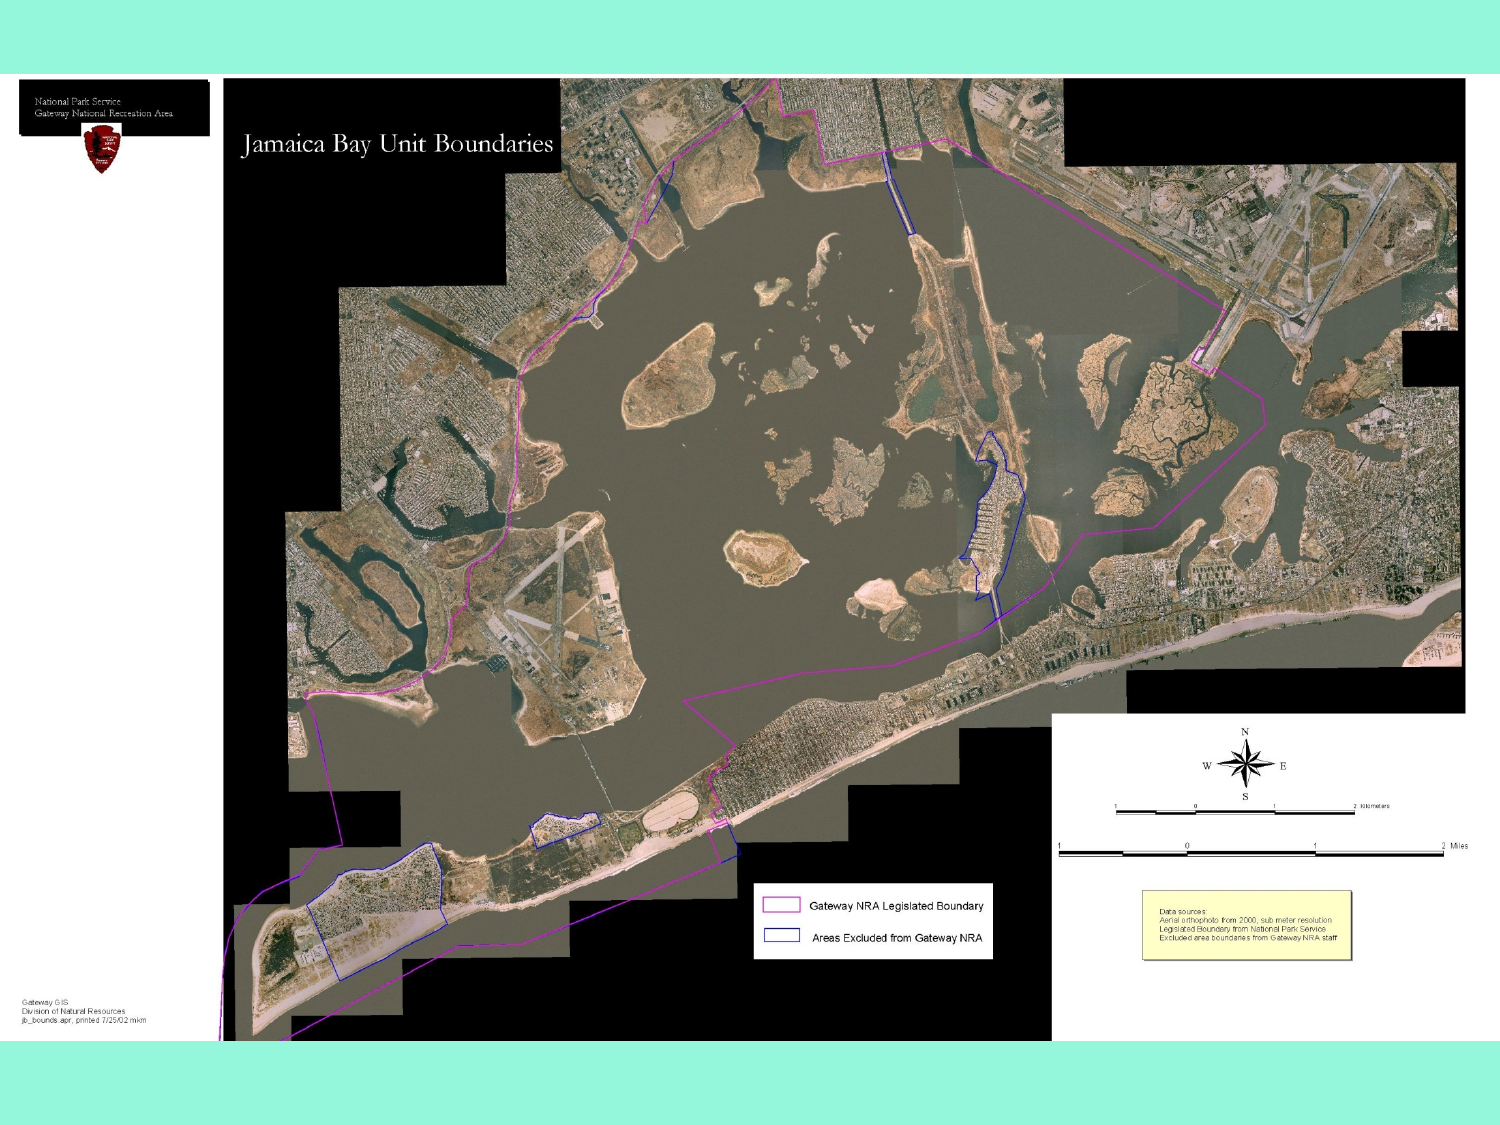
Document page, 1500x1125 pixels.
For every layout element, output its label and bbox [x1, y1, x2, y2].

picture [0, 74, 1500, 1041]
